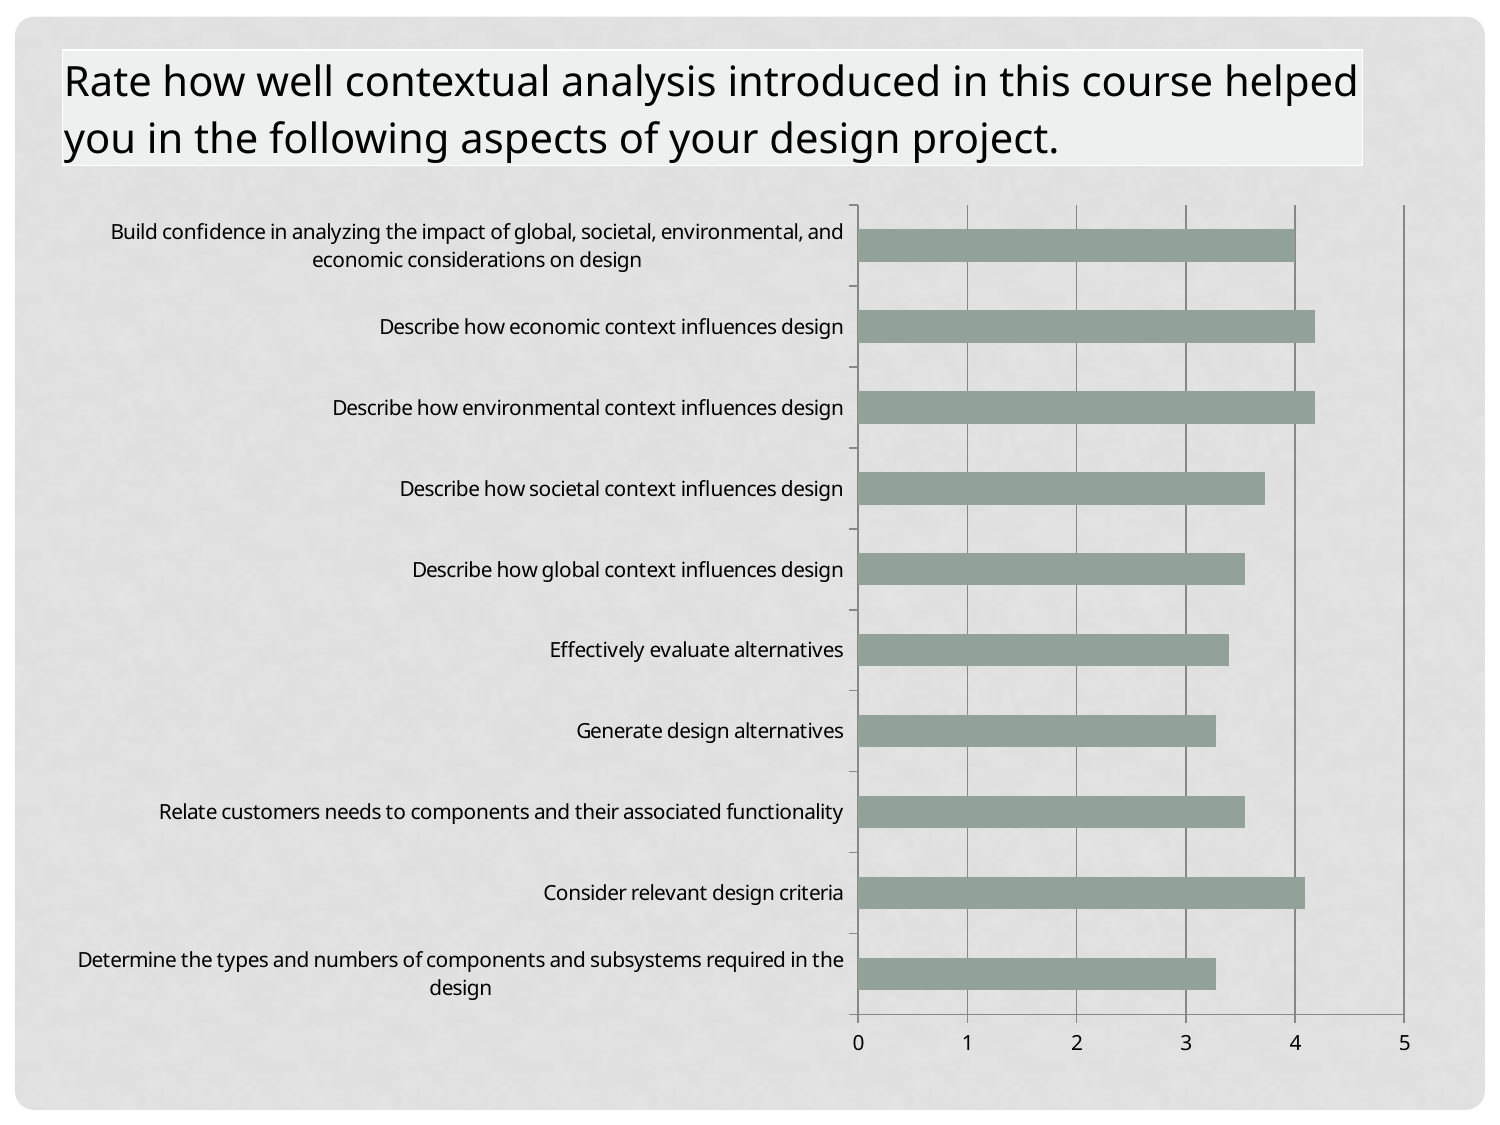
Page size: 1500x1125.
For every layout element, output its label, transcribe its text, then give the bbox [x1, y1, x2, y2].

chart [49, 187, 1438, 1076]
table_header Rate how well contextual analysis introduced in this course helped you in the following aspects of your design project. [63, 51, 1362, 165]
